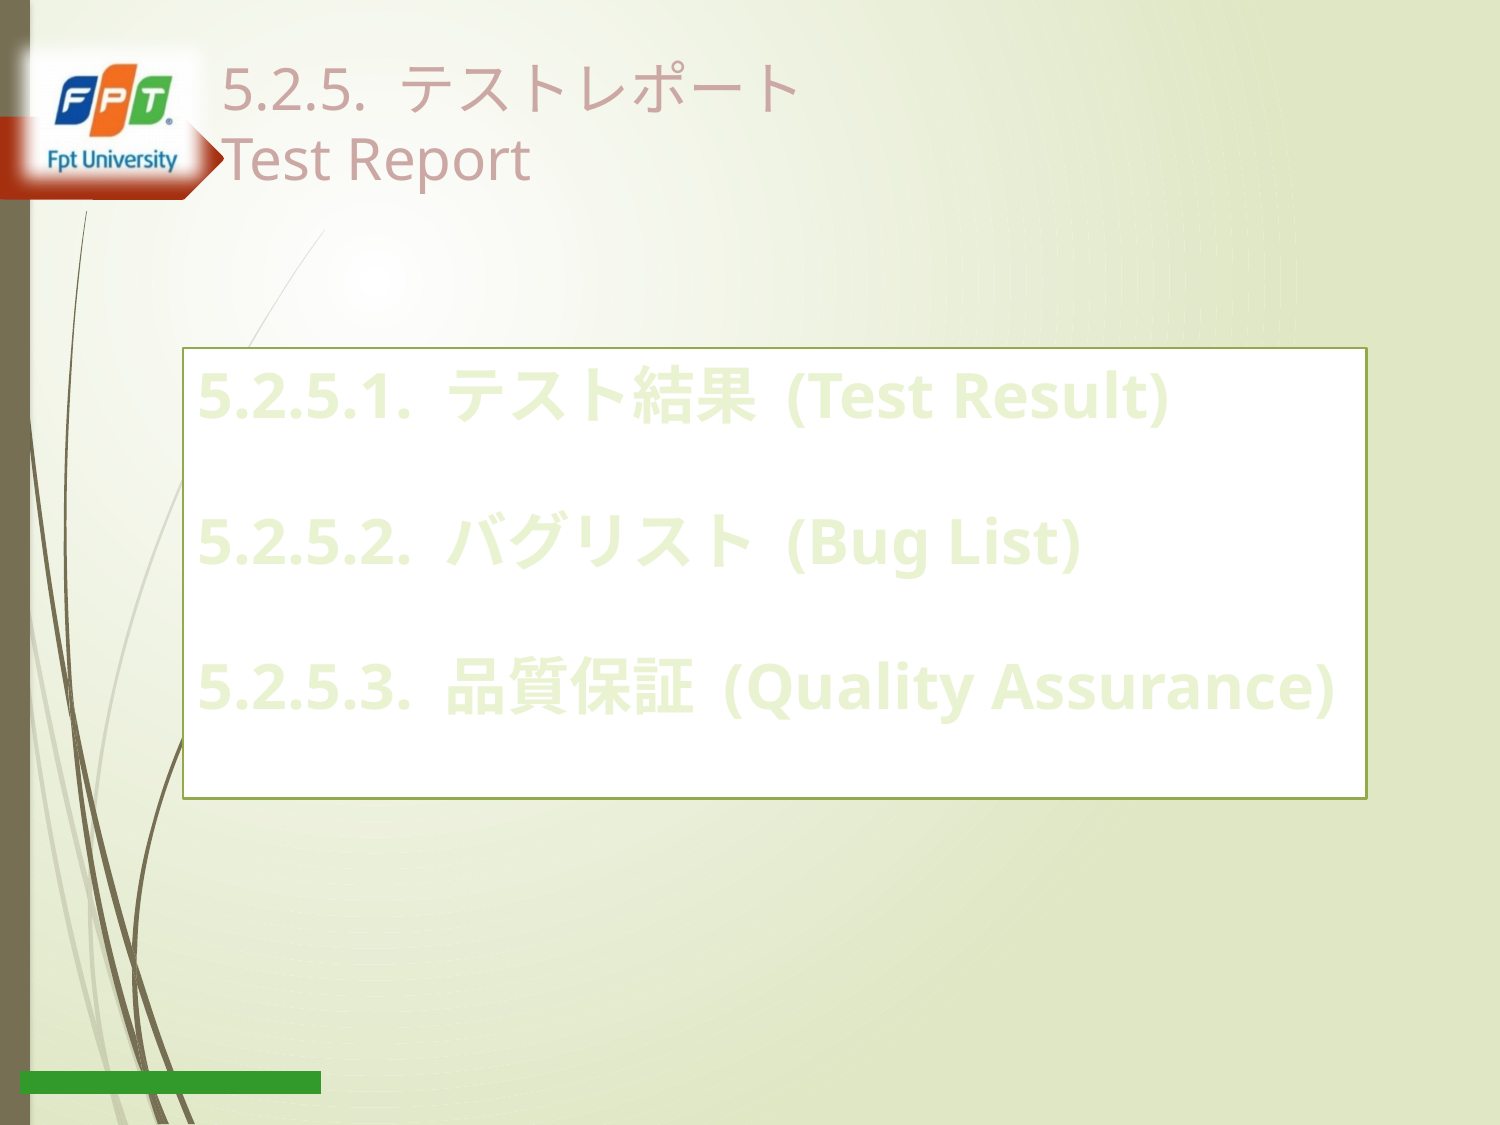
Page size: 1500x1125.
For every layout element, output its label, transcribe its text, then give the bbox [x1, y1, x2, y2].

picture [20, 1070, 321, 1095]
text_box 5.2.5.1. テスト結果 (Test Result) 5.2.5.2. バグリスト (Bug List) 5.2.5.3. 品質保証 (Quality Assurance) [182, 347, 1368, 800]
picture [5, 30, 220, 197]
title 5.2.5. テストレポート Test Report [223, 45, 1425, 173]
